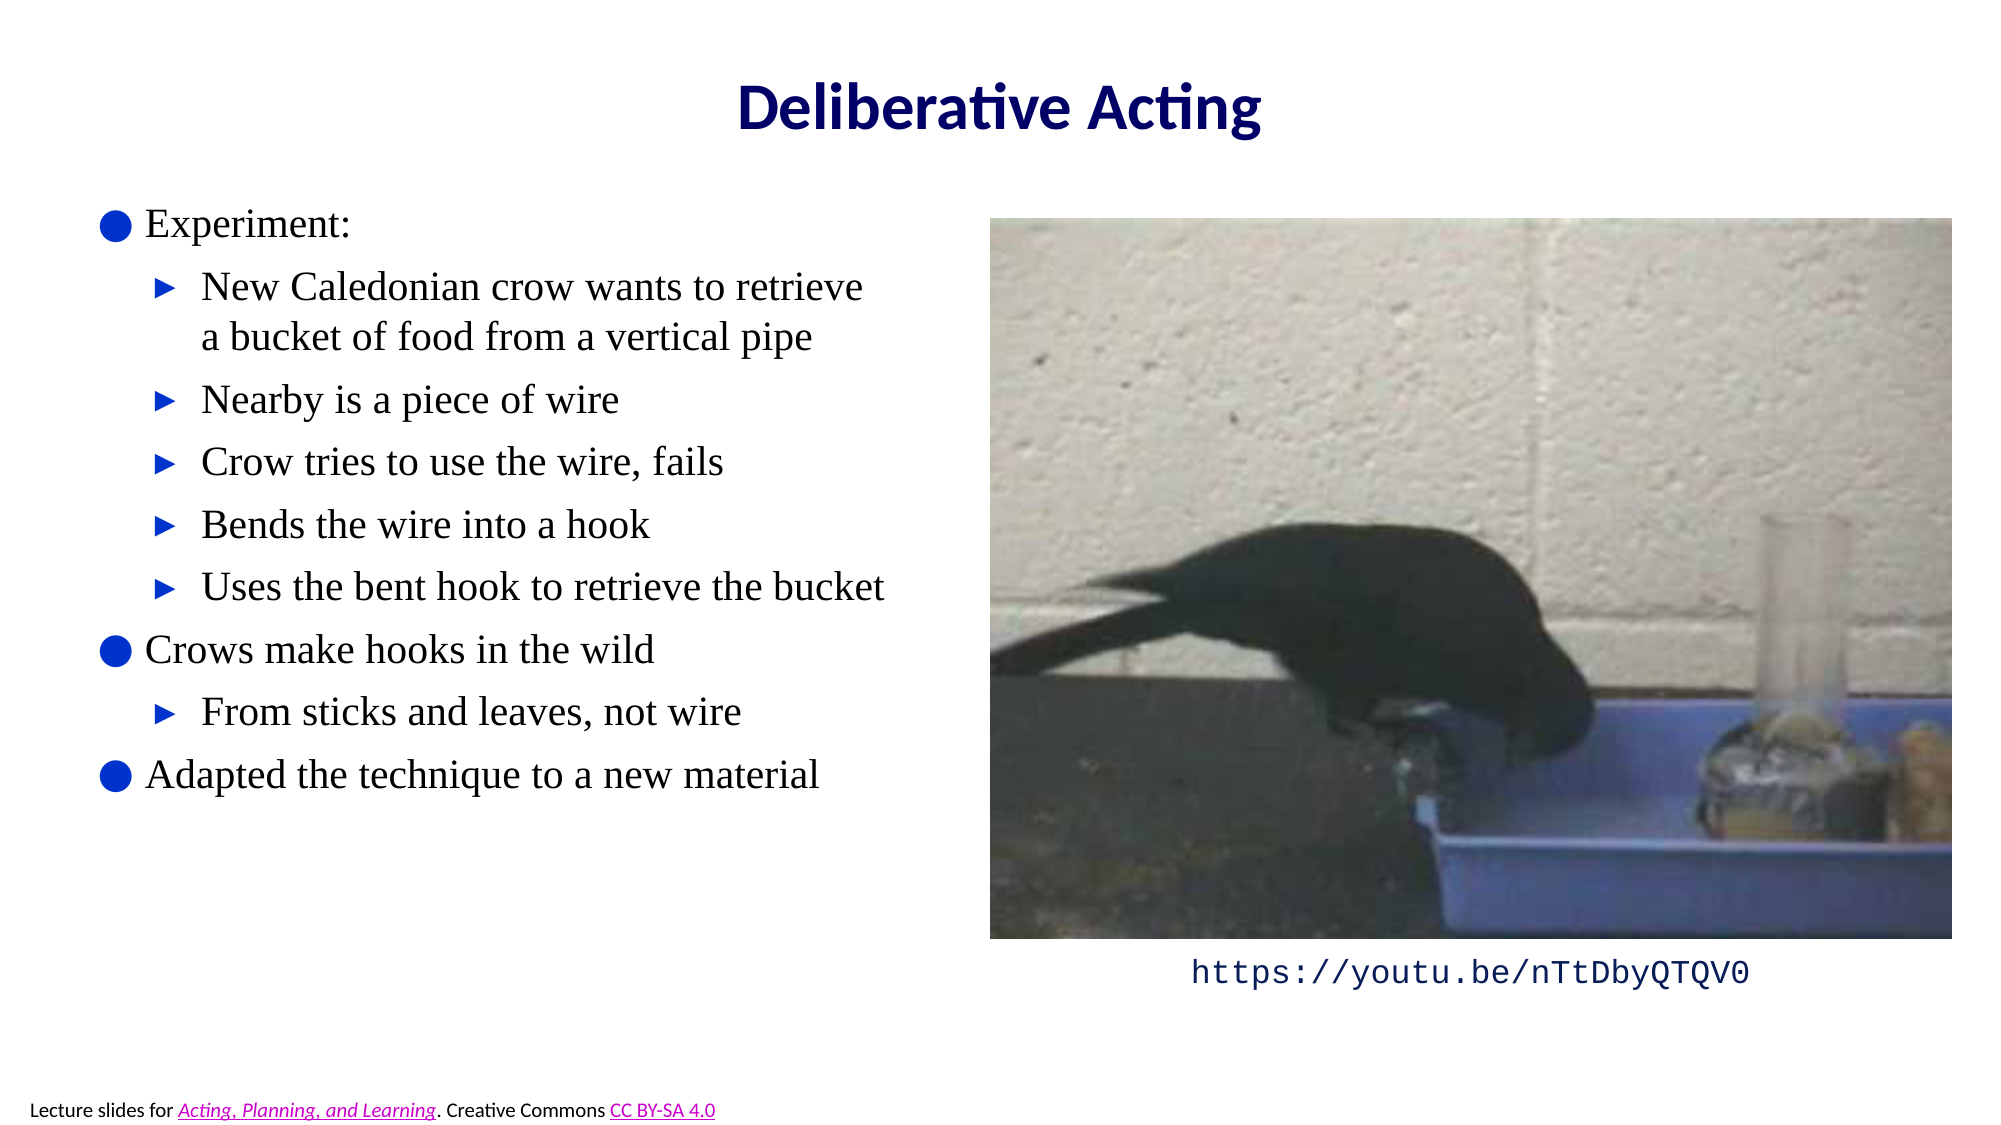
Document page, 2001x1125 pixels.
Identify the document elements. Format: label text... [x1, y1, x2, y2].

list Experiment: New Caledonian crow wants to retrieve a bucket of food from a vertical pipe Nearby is a piece of wire Crow tries to use the wire, fails Bends the wire into a hook Uses the bent hook to retrieve the bucket Crows make hooks in the wild From sticks and leaves, not wire Adapted the technique to a new material [82, 188, 963, 1057]
text_box https://youtu.be/nTtDbyQTQV0 [1176, 949, 1766, 998]
title Deliberative Acting [32, 16, 1968, 151]
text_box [989, 217, 1953, 940]
